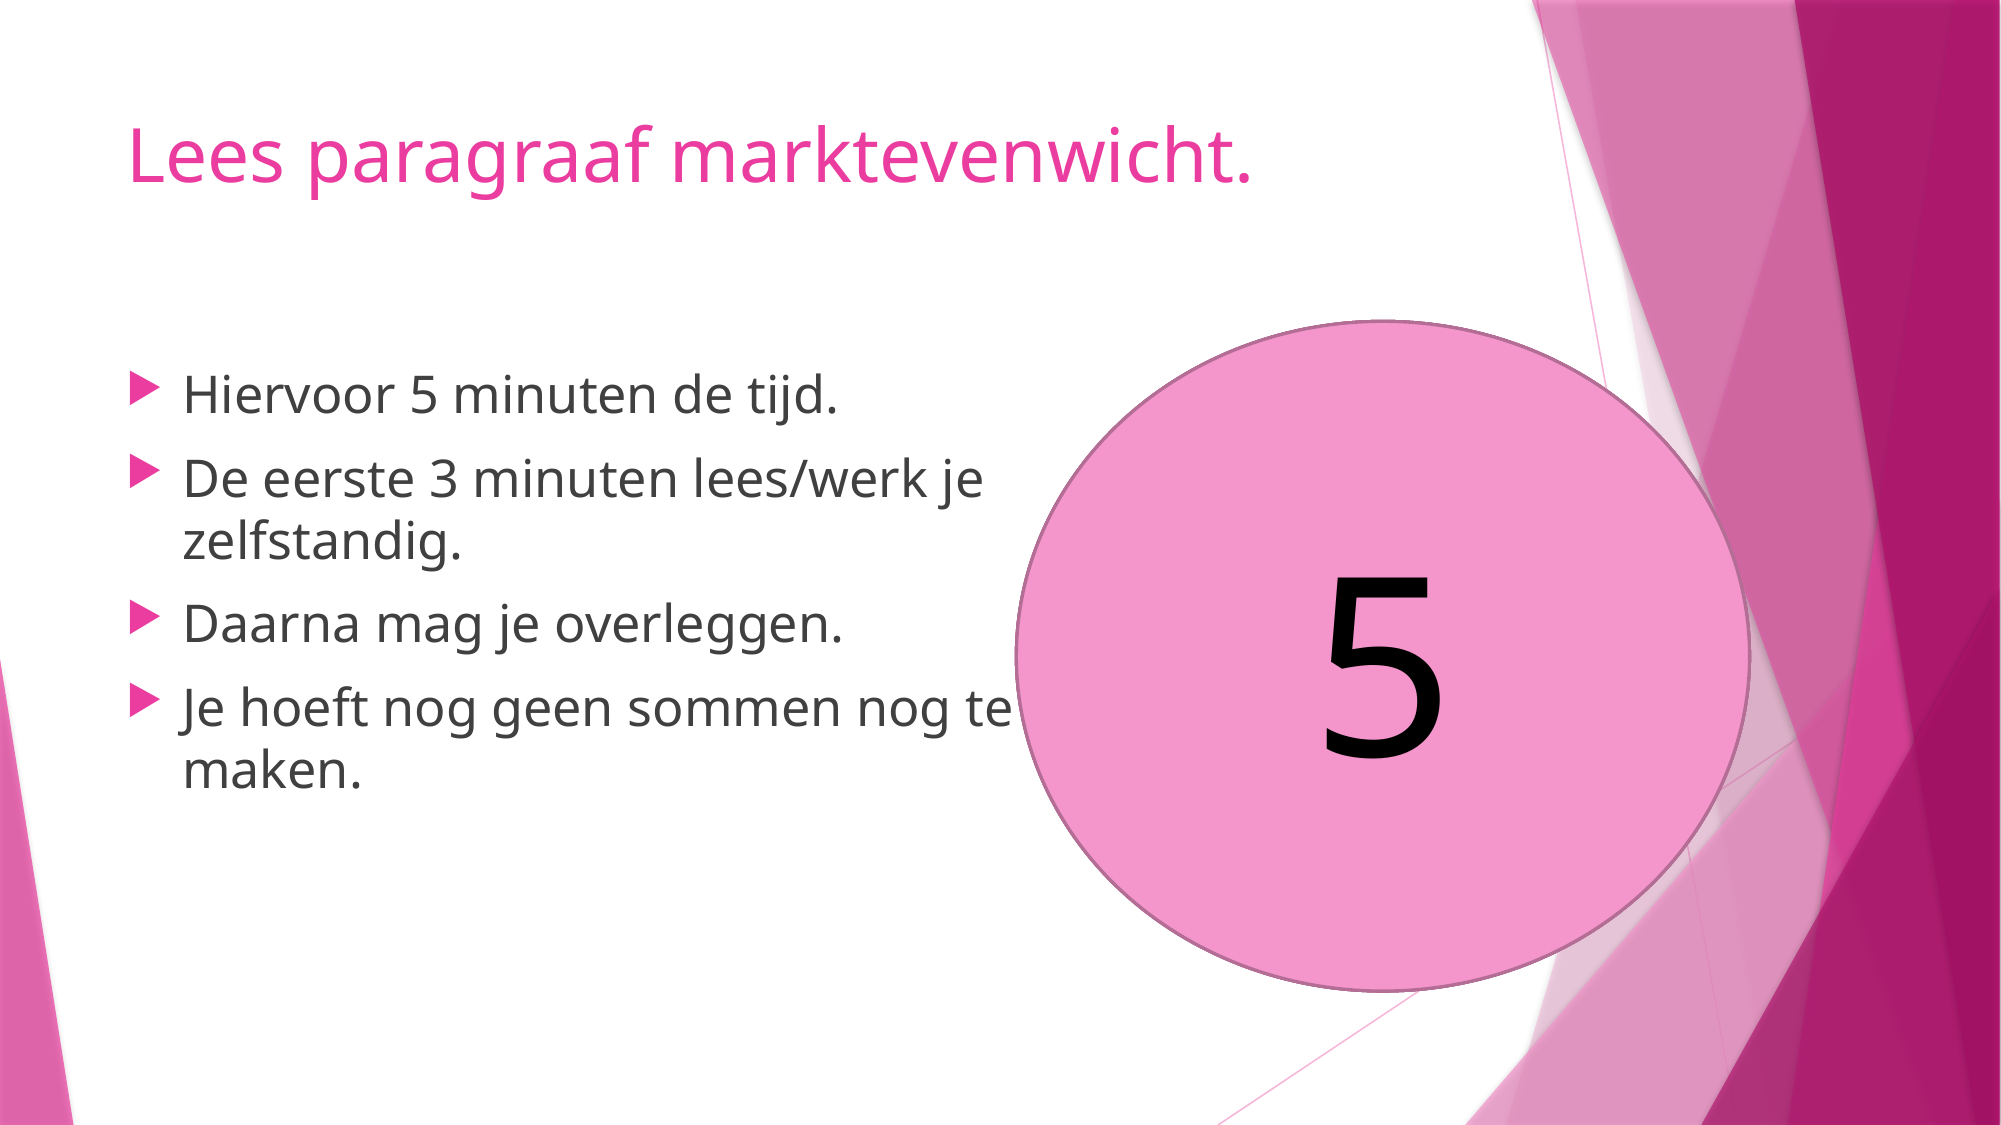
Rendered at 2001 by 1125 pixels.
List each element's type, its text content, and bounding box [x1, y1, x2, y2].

text_box 5 [1014, 319, 1752, 993]
title Lees paragraaf marktevenwicht. [111, 99, 1522, 317]
list Hiervoor 5 minuten de tijd. De eerste 3 minuten lees/werk je zelfstandig. Daarna mag je overleggen. Je hoeft nog geen sommen nog te maken. [111, 354, 1046, 992]
